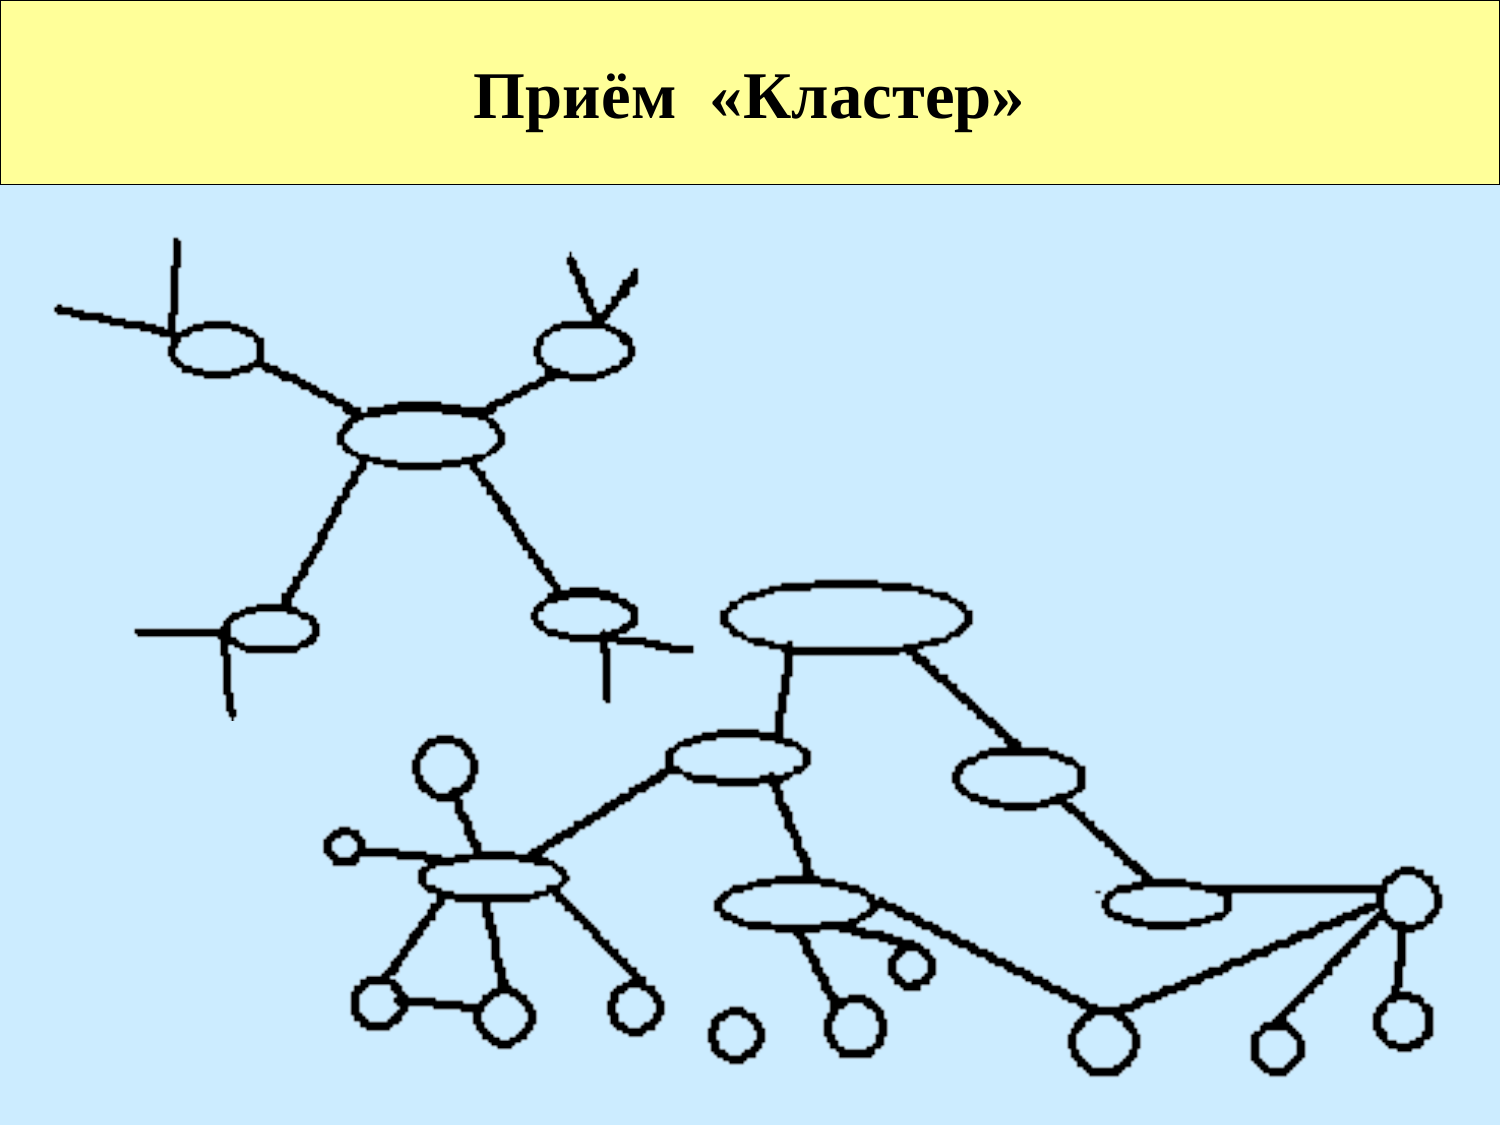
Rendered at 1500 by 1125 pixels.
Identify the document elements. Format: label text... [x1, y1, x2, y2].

picture [40, 219, 1459, 1103]
text_box Приём «Кластер» [0, 0, 1500, 185]
